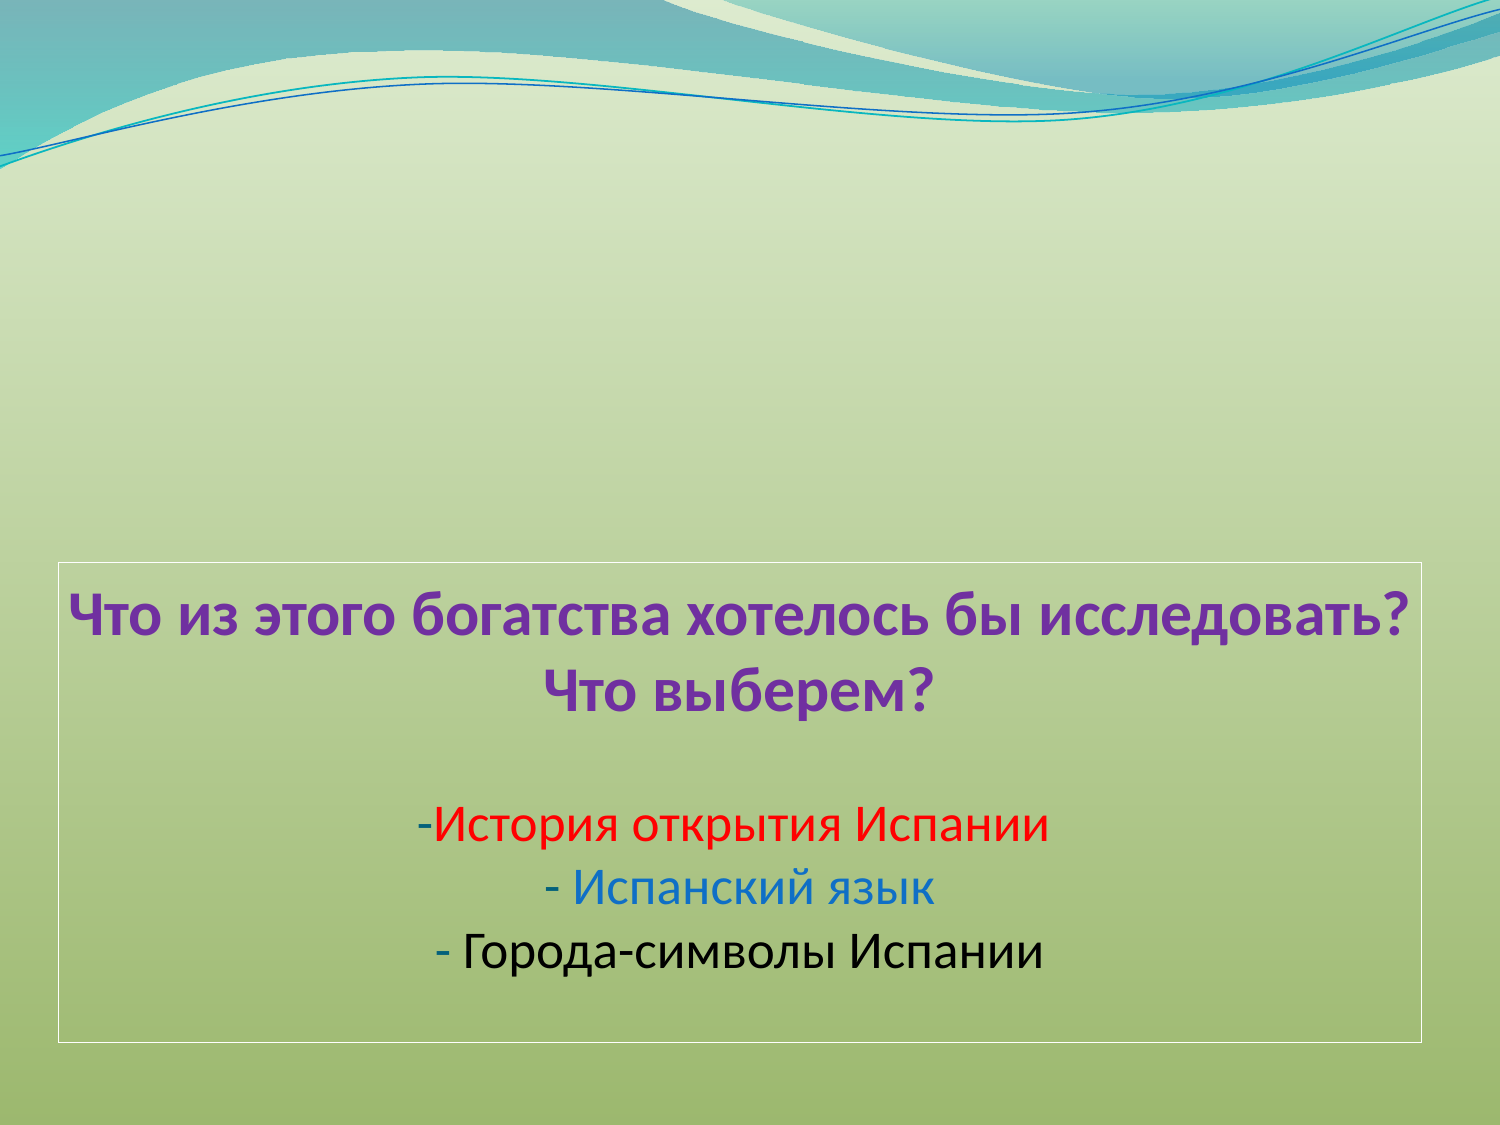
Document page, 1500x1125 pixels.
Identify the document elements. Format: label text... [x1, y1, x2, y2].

title Что из этого богатства хотелось бы исследовать? Что выберем? -История открытия Испании - Испанский язык - Города-символы Испании [58, 562, 1422, 1043]
